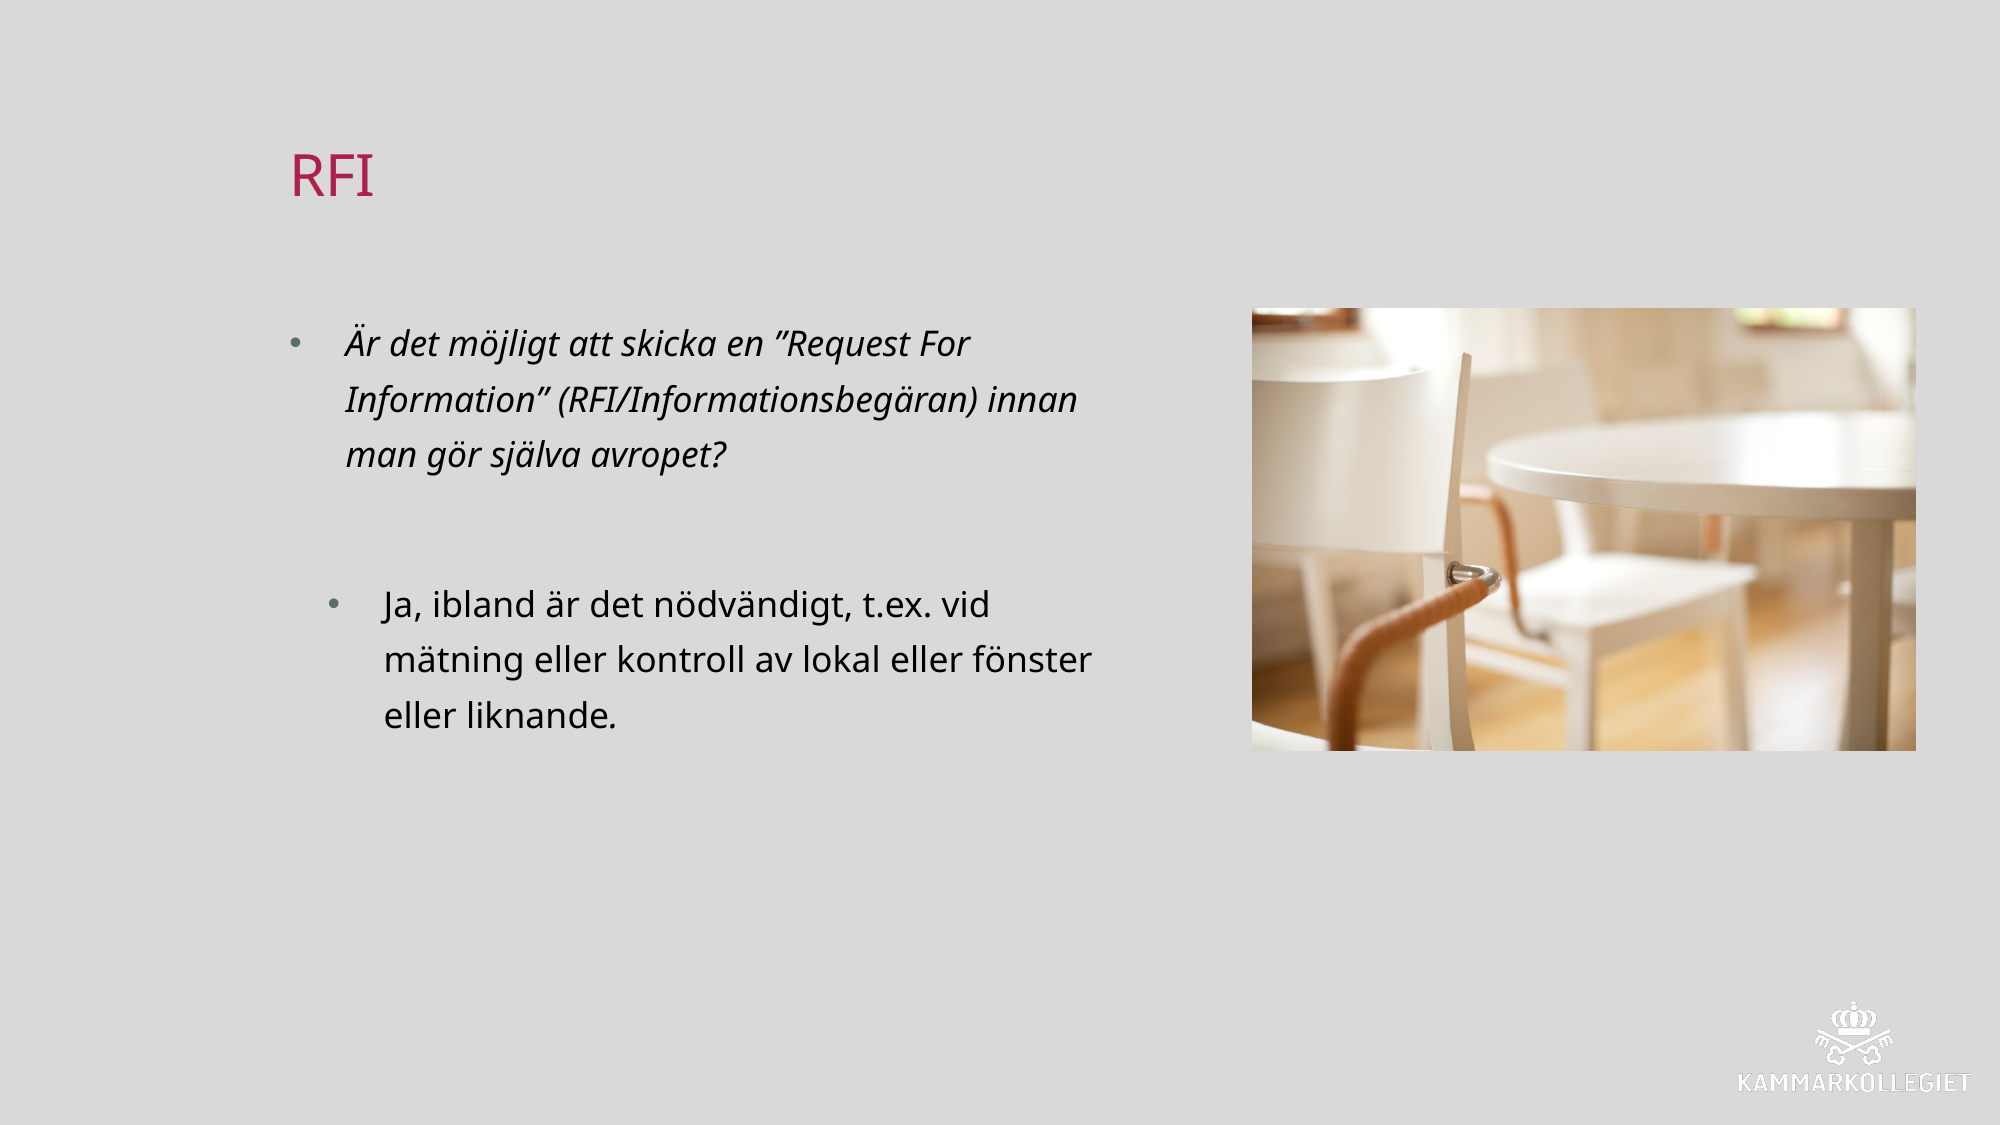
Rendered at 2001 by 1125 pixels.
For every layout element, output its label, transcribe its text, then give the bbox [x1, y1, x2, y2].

title RFI [289, 131, 2000, 189]
list Är det möjligt att skicka en ”Request For Information” (RFI/Informationsbegäran) innan man gör själva avropet? Ja, ibland är det nödvändigt, t.ex. vid mätning eller kontroll av lokal eller fönster eller liknande. [289, 308, 1121, 1024]
picture [1739, 1000, 1971, 1092]
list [1252, 308, 1916, 751]
